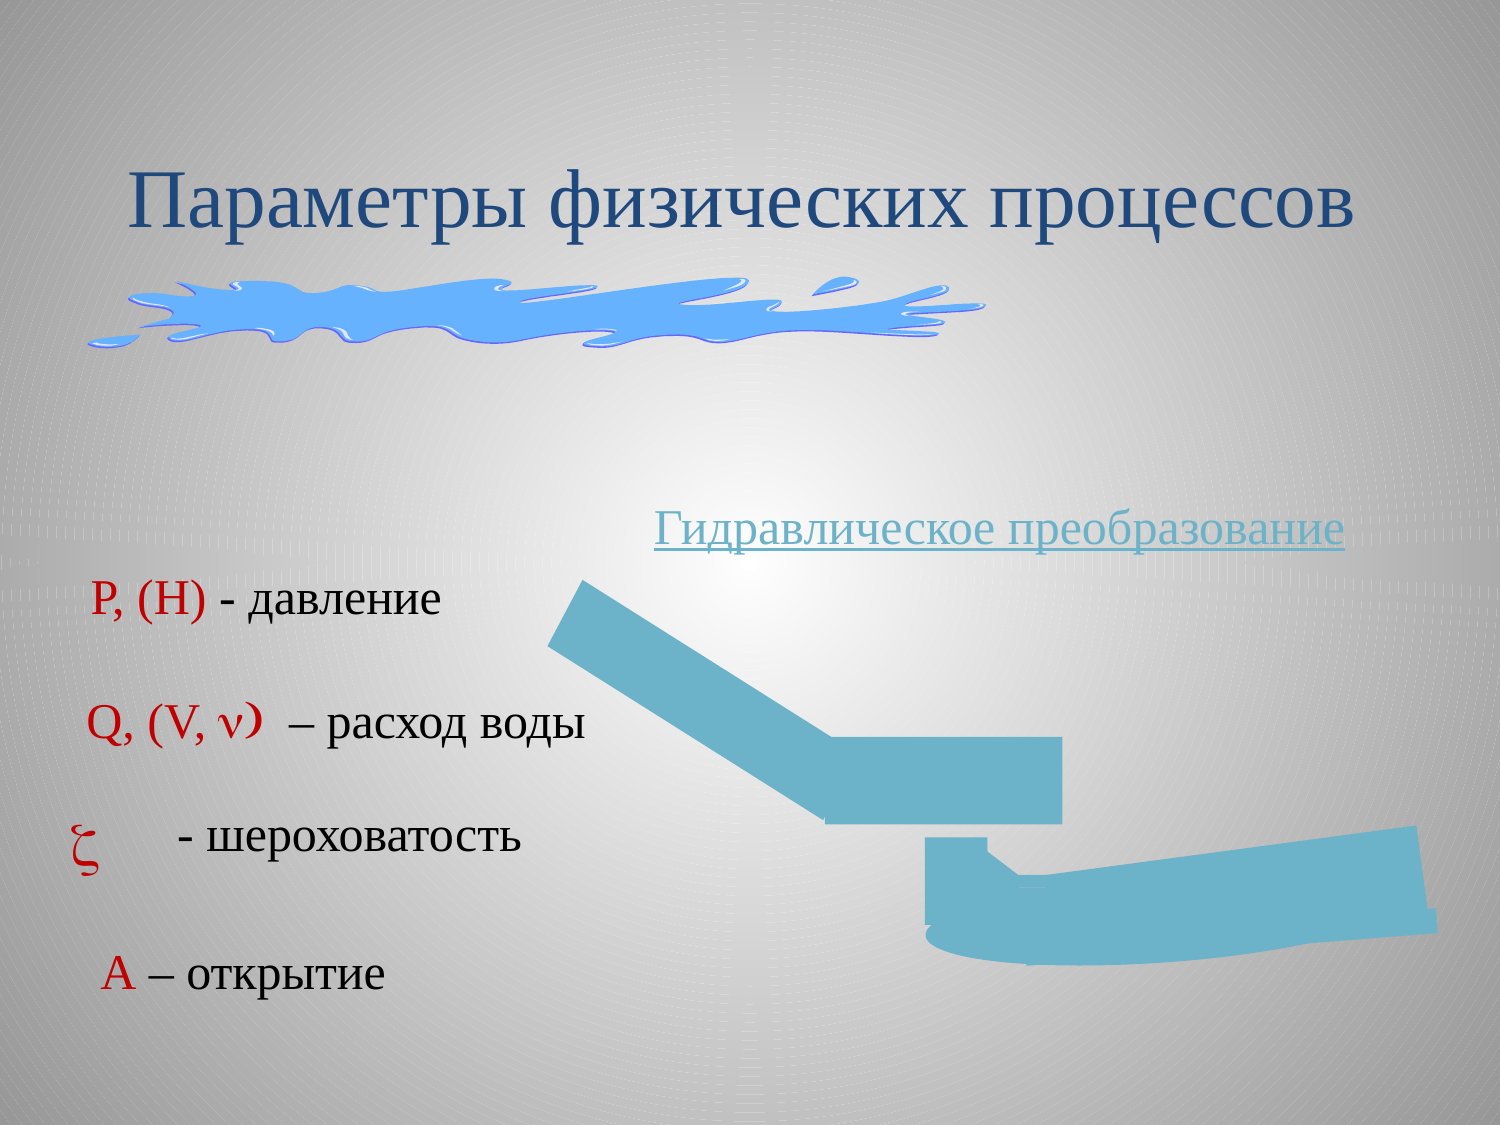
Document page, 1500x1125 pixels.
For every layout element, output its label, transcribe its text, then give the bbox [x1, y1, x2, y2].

text_box - шероховатость [162, 794, 535, 869]
text_box Q, (V, n) – расход воды [71, 680, 535, 756]
text_box Гидравлическое преобразование [639, 487, 1361, 563]
picture [87, 274, 993, 351]
text_box А – открытие [85, 931, 414, 1007]
text_box z [55, 800, 143, 886]
text_box Р, (Н) - давление [75, 556, 458, 632]
title Параметры физических процессов [112, 99, 1388, 288]
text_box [540, 649, 1438, 963]
